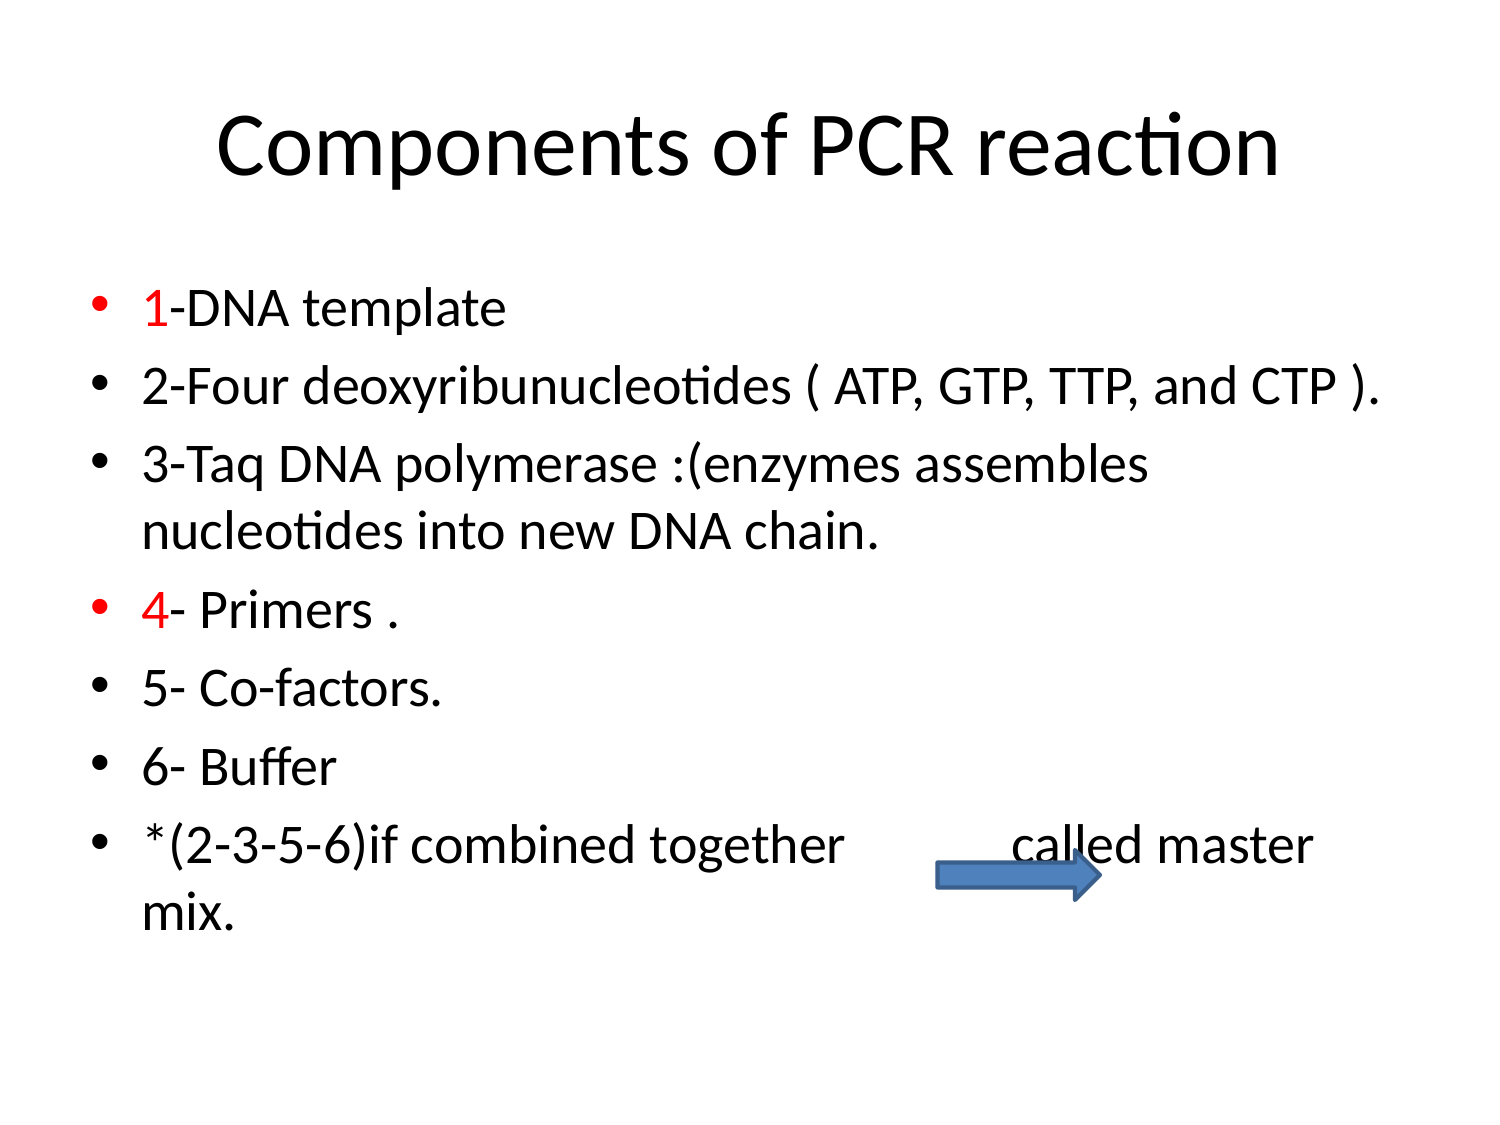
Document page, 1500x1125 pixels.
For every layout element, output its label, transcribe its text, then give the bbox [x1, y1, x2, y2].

title Components of PCR reaction [75, 45, 1425, 233]
list 1-DNA template 2-Four deoxyribunucleotides ( ATP, GTP, TTP, and CTP ). 3-Taq DNA polymerase :(enzymes assembles nucleotides into new DNA chain. 4- Primers . 5- Co-factors. 6- Buffer *(2-3-5-6)if combined together called master mix. [75, 262, 1425, 1005]
text_box [935, 848, 1103, 902]
